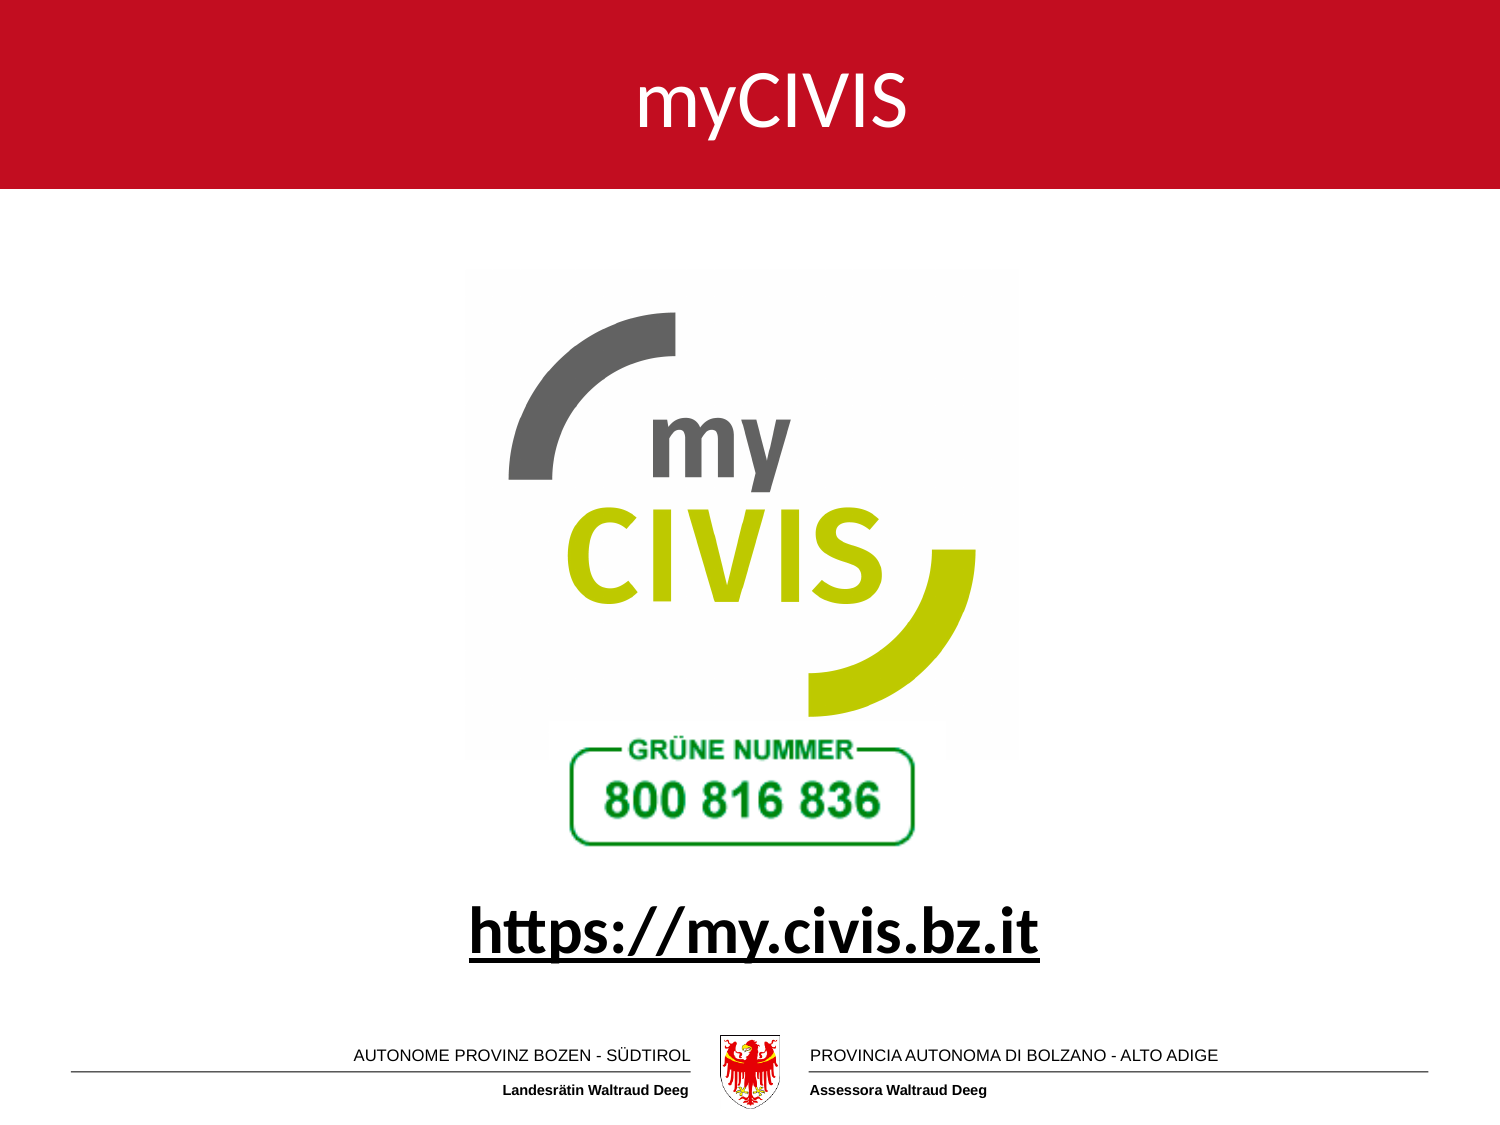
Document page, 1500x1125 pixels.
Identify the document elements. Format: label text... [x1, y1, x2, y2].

picture [720, 1035, 780, 1109]
text_box https://my.civis.bz.it [230, 879, 1294, 975]
title myCIVIS [0, 0, 1500, 189]
picture [465, 269, 1019, 858]
